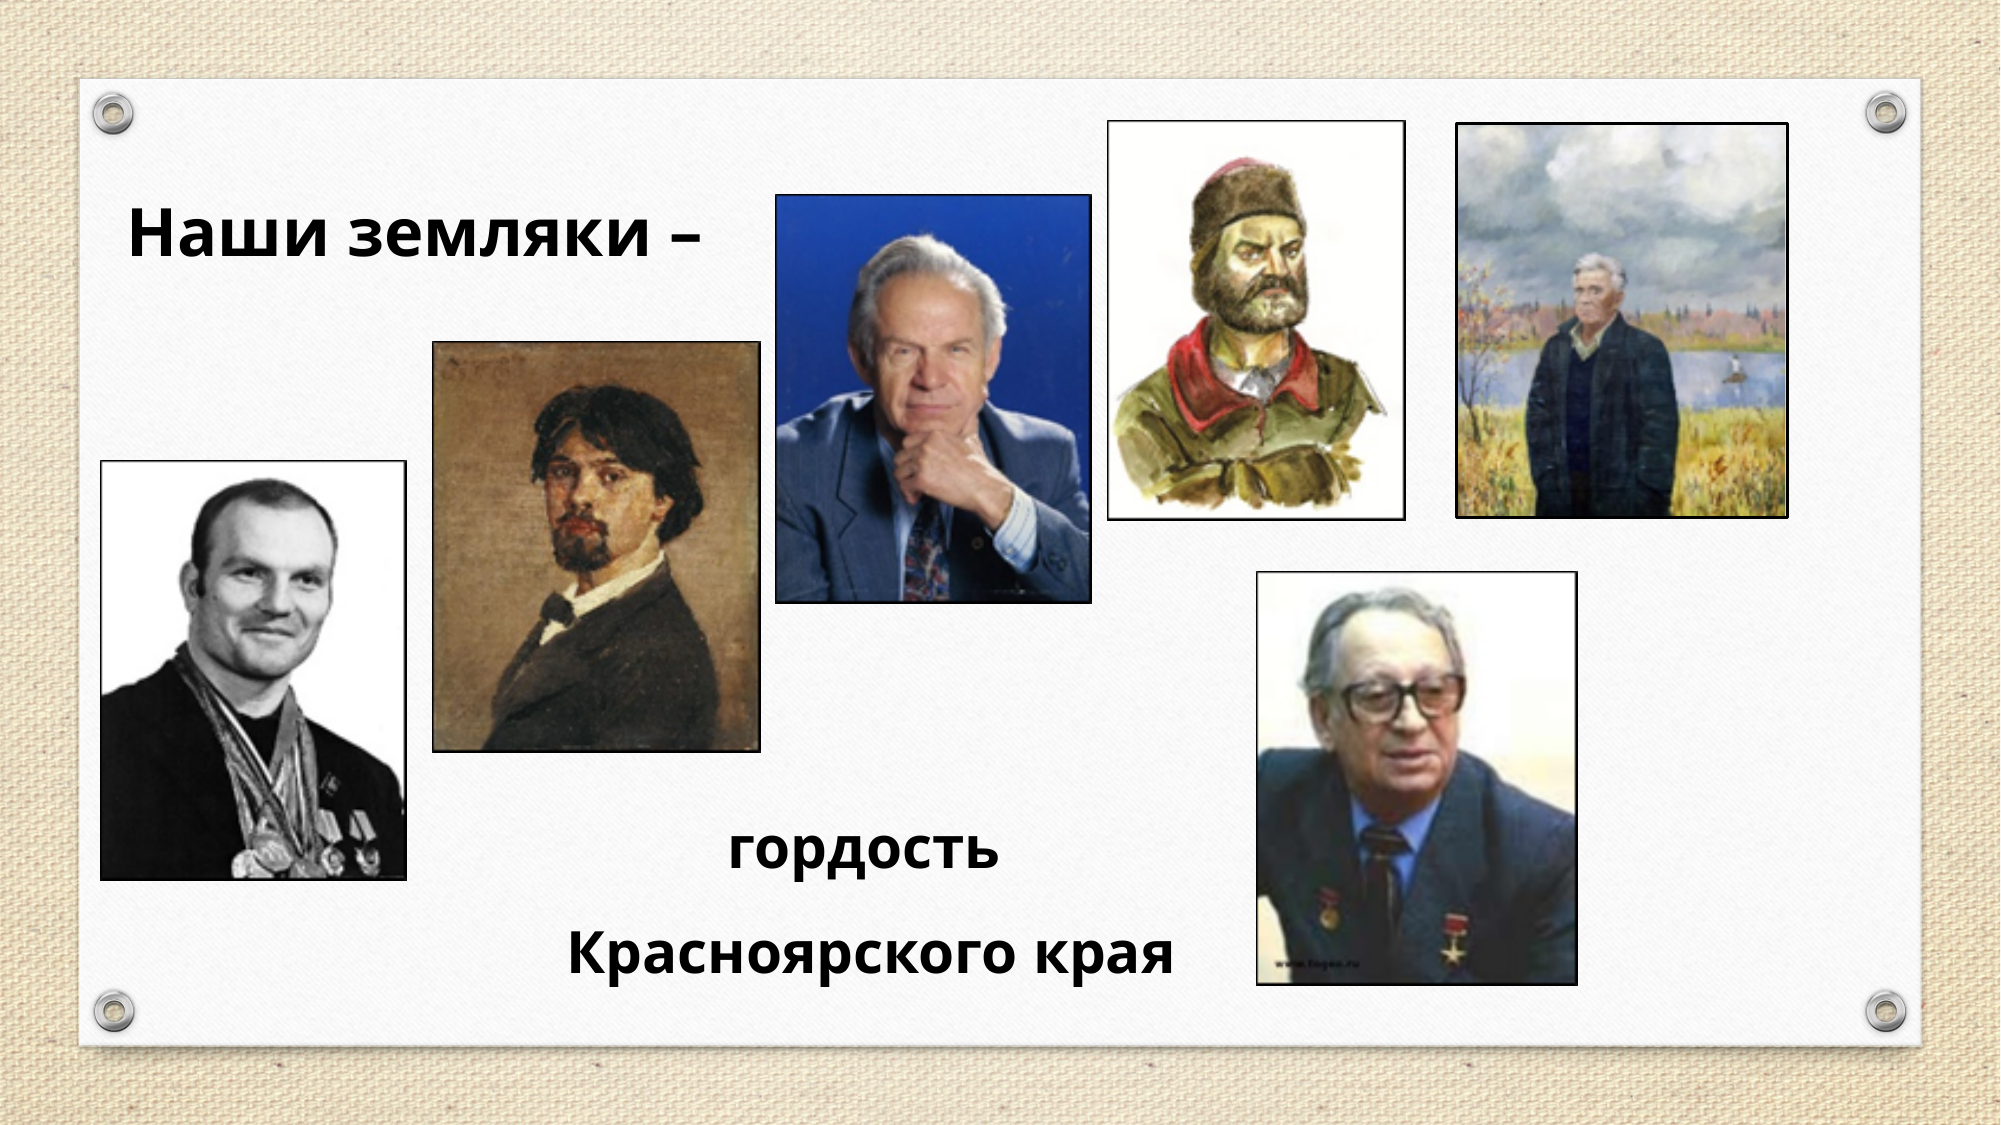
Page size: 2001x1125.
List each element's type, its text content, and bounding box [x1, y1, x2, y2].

picture [0, 0, 2001, 1125]
text_box гордость Красноярского края [456, 767, 1287, 993]
text_box Наши земляки – [111, 142, 736, 278]
